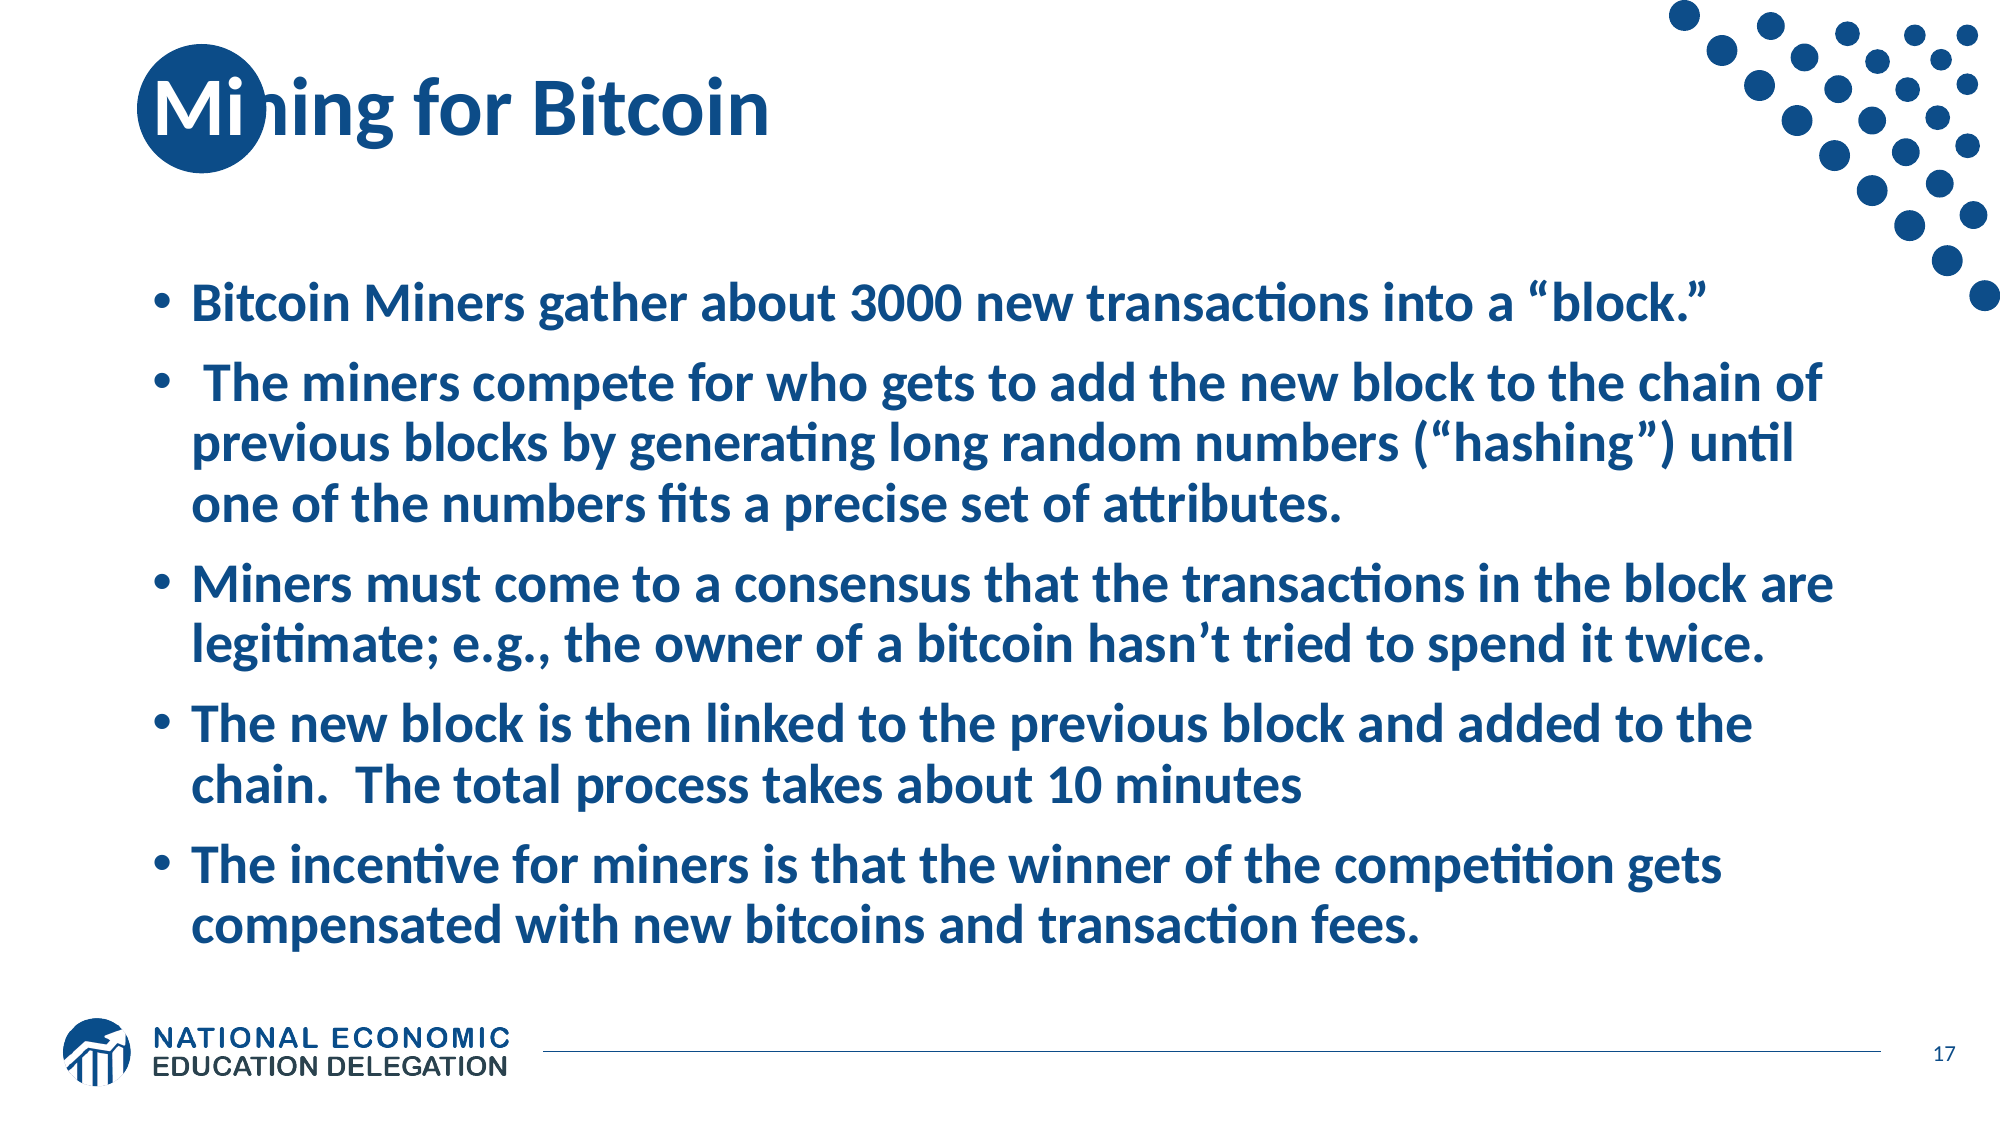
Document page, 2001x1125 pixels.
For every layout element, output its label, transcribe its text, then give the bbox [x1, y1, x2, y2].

slide_number 17 [1521, 1022, 1972, 1082]
title Mining for Bitcoin [137, 0, 1863, 218]
list Bitcoin Miners gather about 3000 new transactions into a “block.” The miners compete for who gets to add the new block to the chain of previous blocks by generating long random numbers (“hashing”) until one of the numbers fits a precise set of attributes. Miners must come to a consensus that the transactions in the block are legitimate; e.g., the owner of a bitcoin hasn’t tried to spend it twice. The new block is then linked to the previous block and added to the chain. The total process takes about 10 minutes The incentive for miners is that the winner of the competition gets compensated with new bitcoins and transaction fees. [137, 257, 1863, 972]
picture [55, 1013, 520, 1091]
